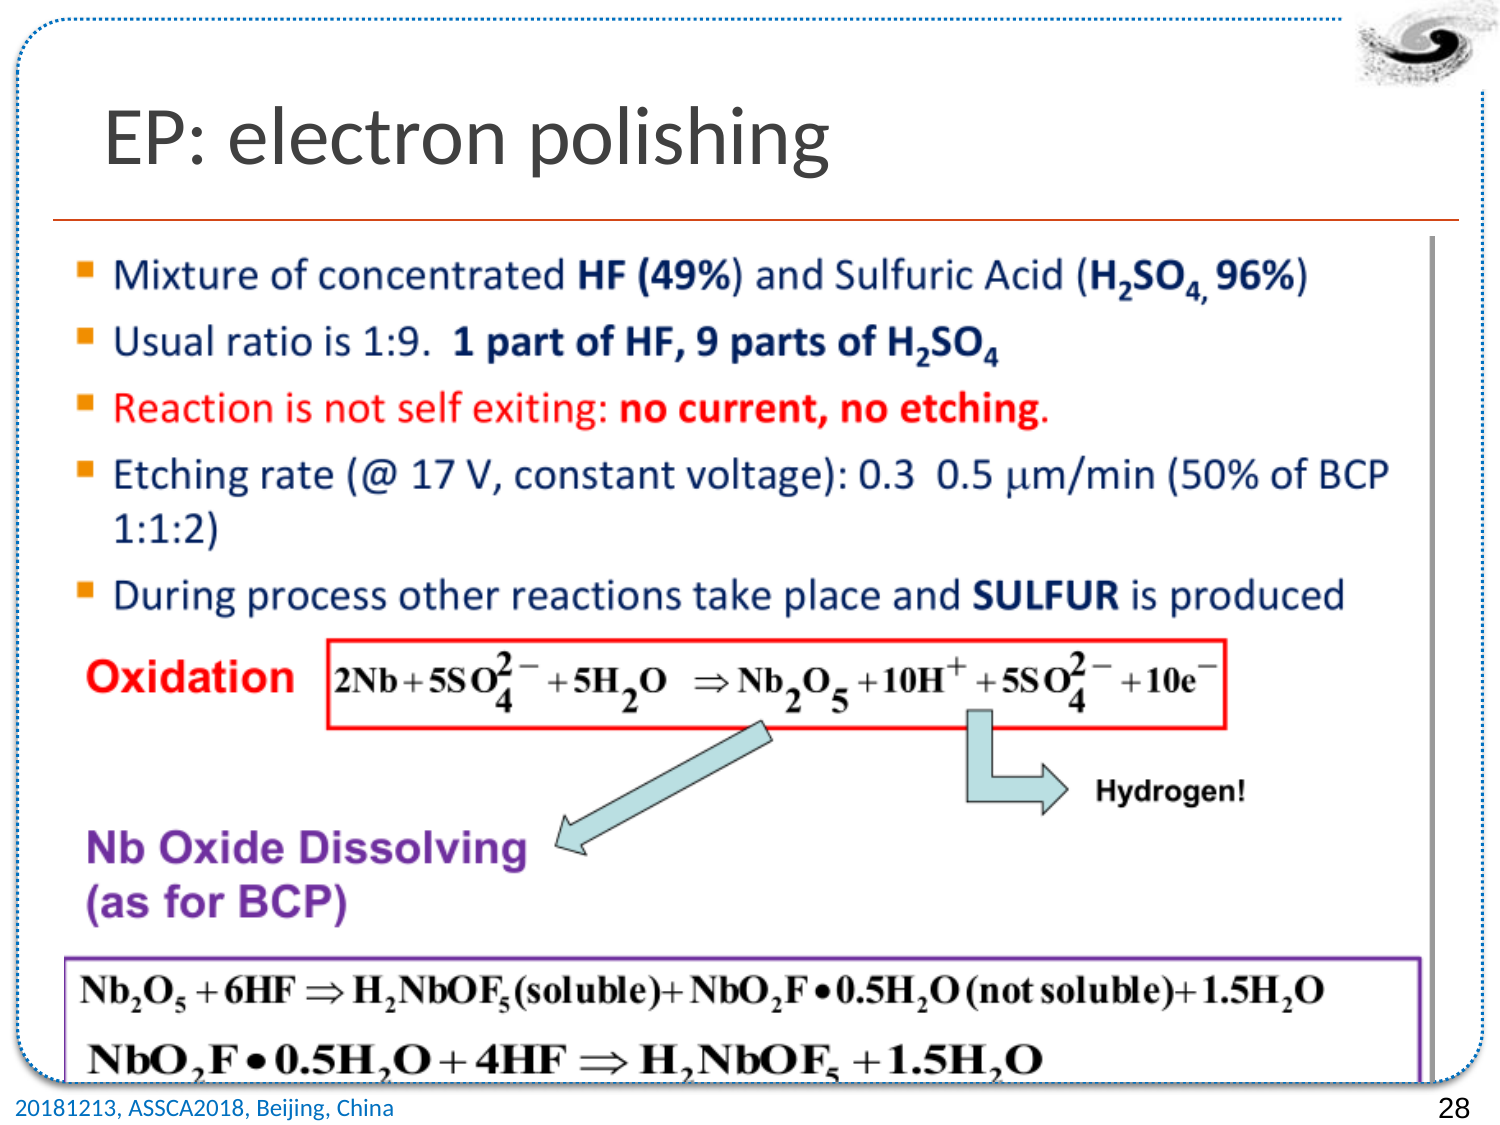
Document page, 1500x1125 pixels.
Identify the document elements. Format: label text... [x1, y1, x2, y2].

title EP: electron polishing [88, 45, 1425, 197]
picture [64, 236, 1435, 1082]
picture [1343, 0, 1500, 89]
